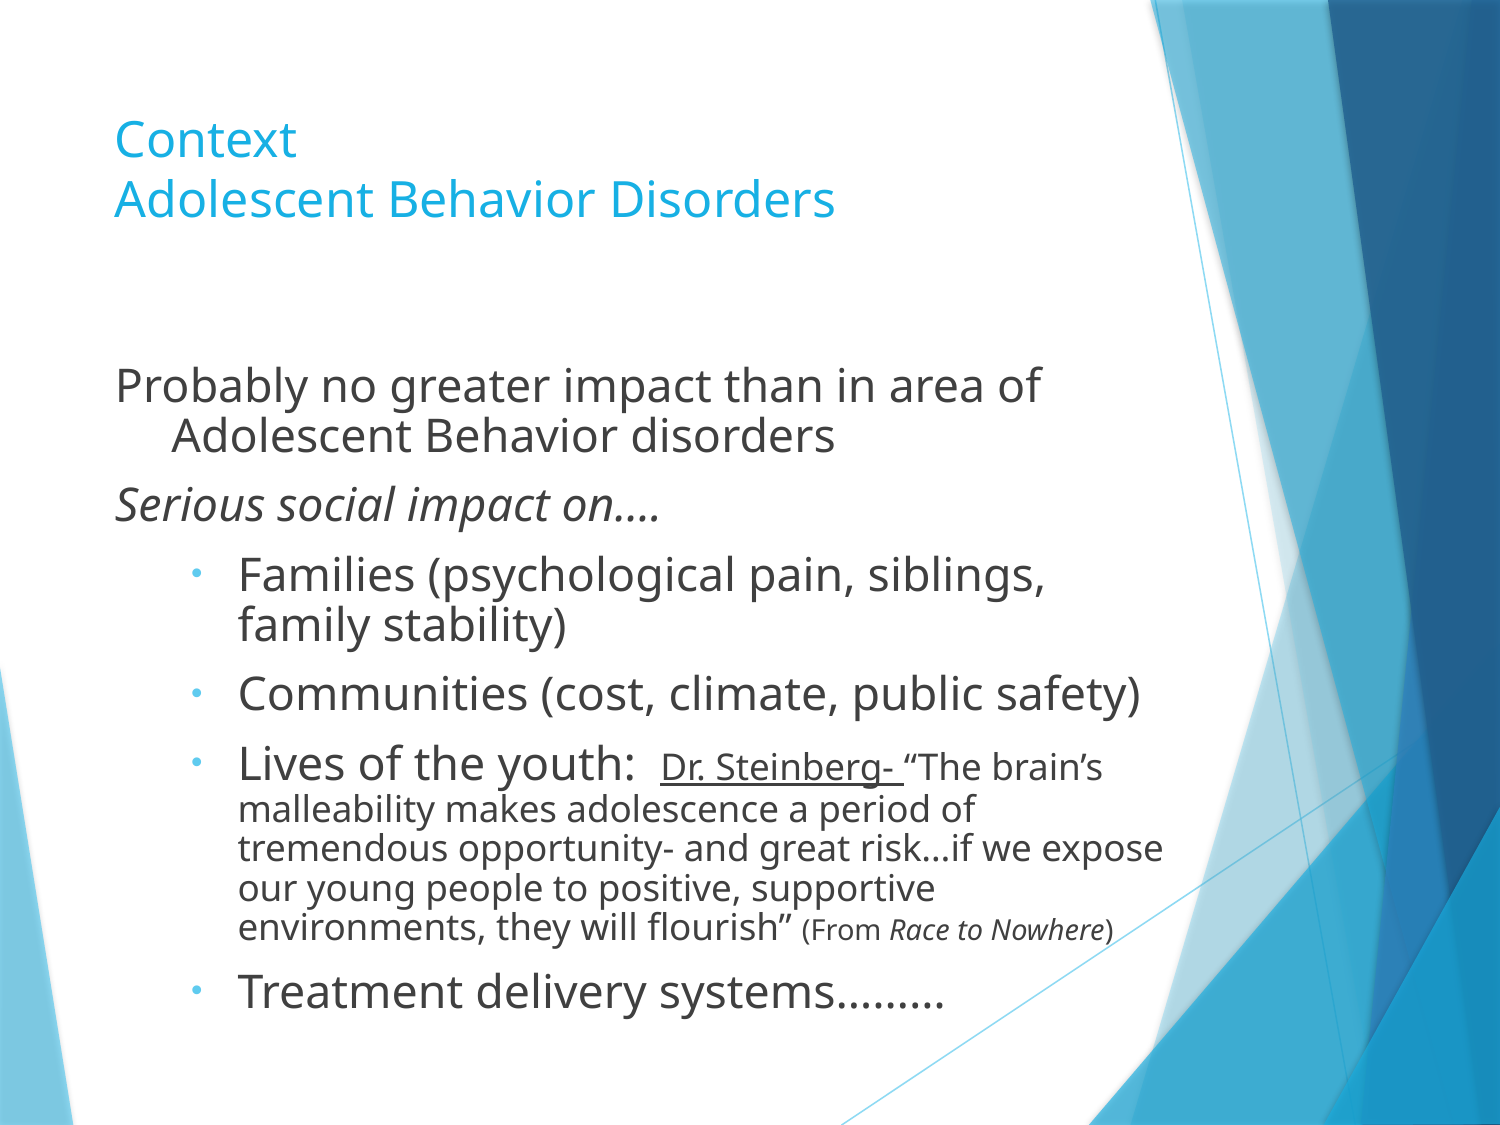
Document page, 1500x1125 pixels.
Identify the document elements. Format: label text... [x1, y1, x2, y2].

title Context Adolescent Behavior Disorders [99, 99, 1142, 317]
list Probably no greater impact than in area of Adolescent Behavior disorders Serious social impact on…. Families (psychological pain, siblings, family stability) Communities (cost, climate, public safety) Lives of the youth: Dr. Steinberg- “The brain’s malleability makes adolescence a period of tremendous opportunity- and great risk…if we expose our young people to positive, supportive environments, they will flourish” (From Race to Nowhere) Treatment delivery systems……… [99, 354, 1190, 1036]
